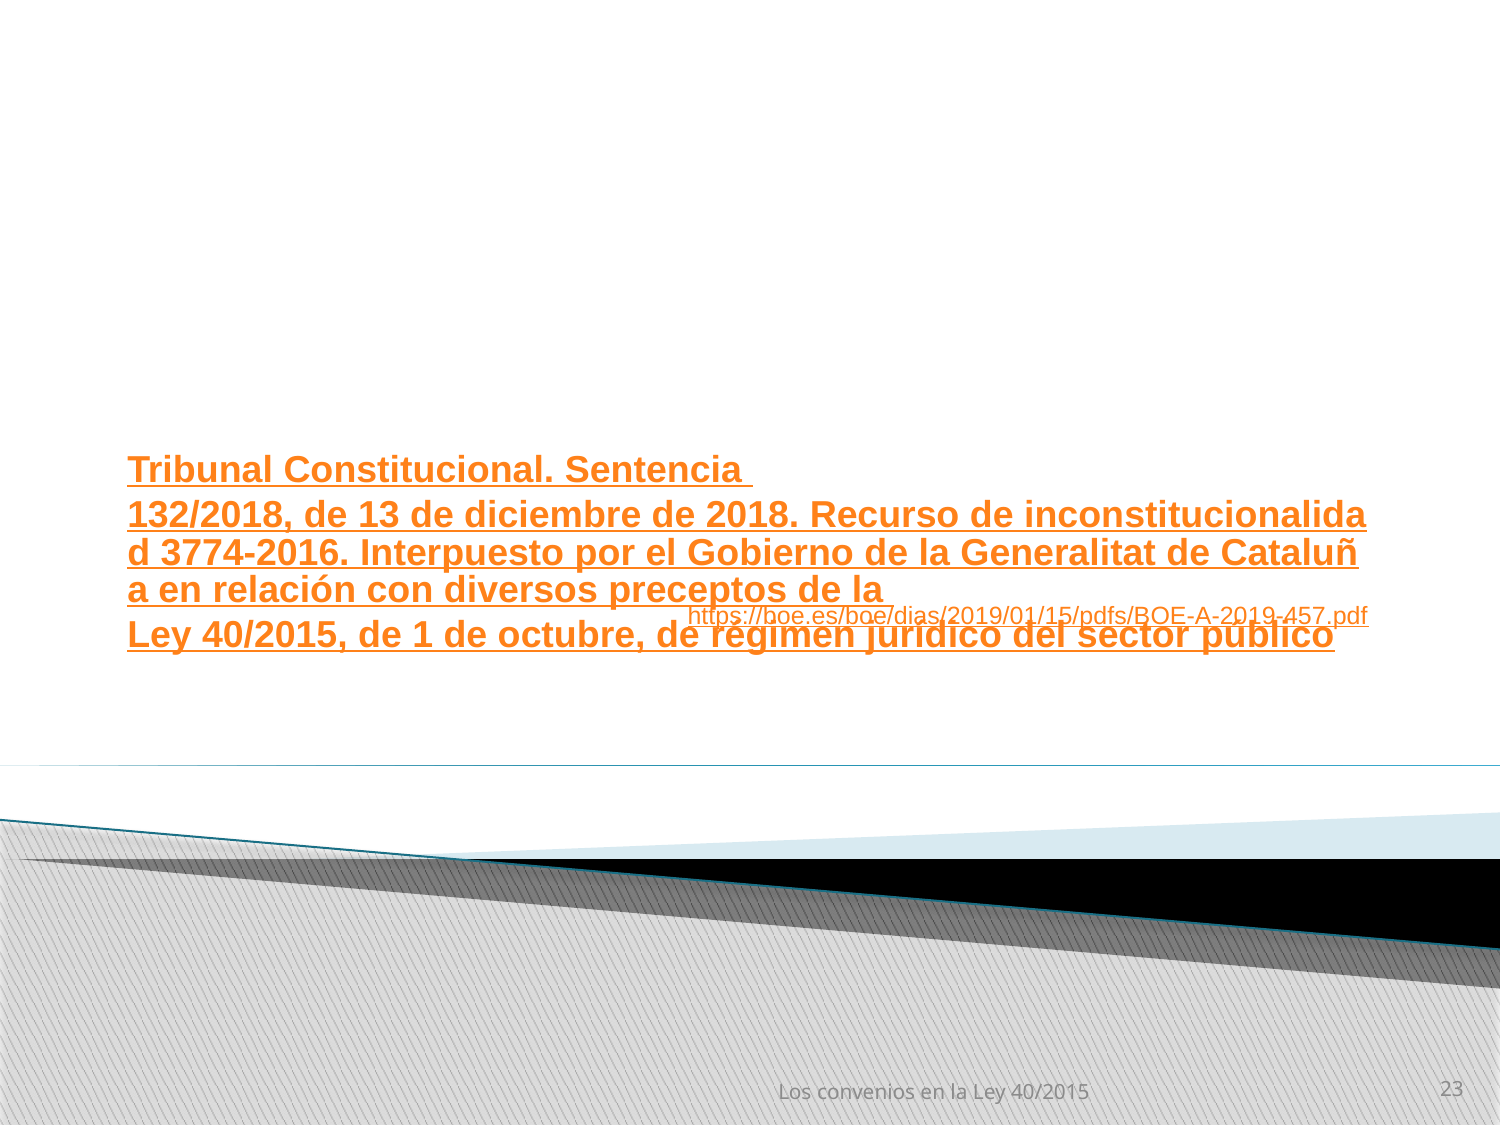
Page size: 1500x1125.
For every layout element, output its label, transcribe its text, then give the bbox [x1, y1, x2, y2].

footer Los convenios en la Ley 40/2015 [718, 1051, 1105, 1112]
picture [5, 859, 1500, 989]
subtitle https://boe.es/boe/dias/2019/01/15/pdfs/BOE-A-2019-457.pdf [112, 592, 1388, 669]
title Tribunal Constitucional. Sentencia 132/2018, de 13 de diciembre de 2018. Recurso de inconstitucionalidad 3774-2016. Interpuesto por el Gobierno de la Generalitat de Cataluña en relación con diversos preceptos de la Ley 40/2015, de 1 de octubre, de régimen jurídico del sector público [112, 287, 1388, 588]
slide_number 23 [1418, 1051, 1479, 1112]
